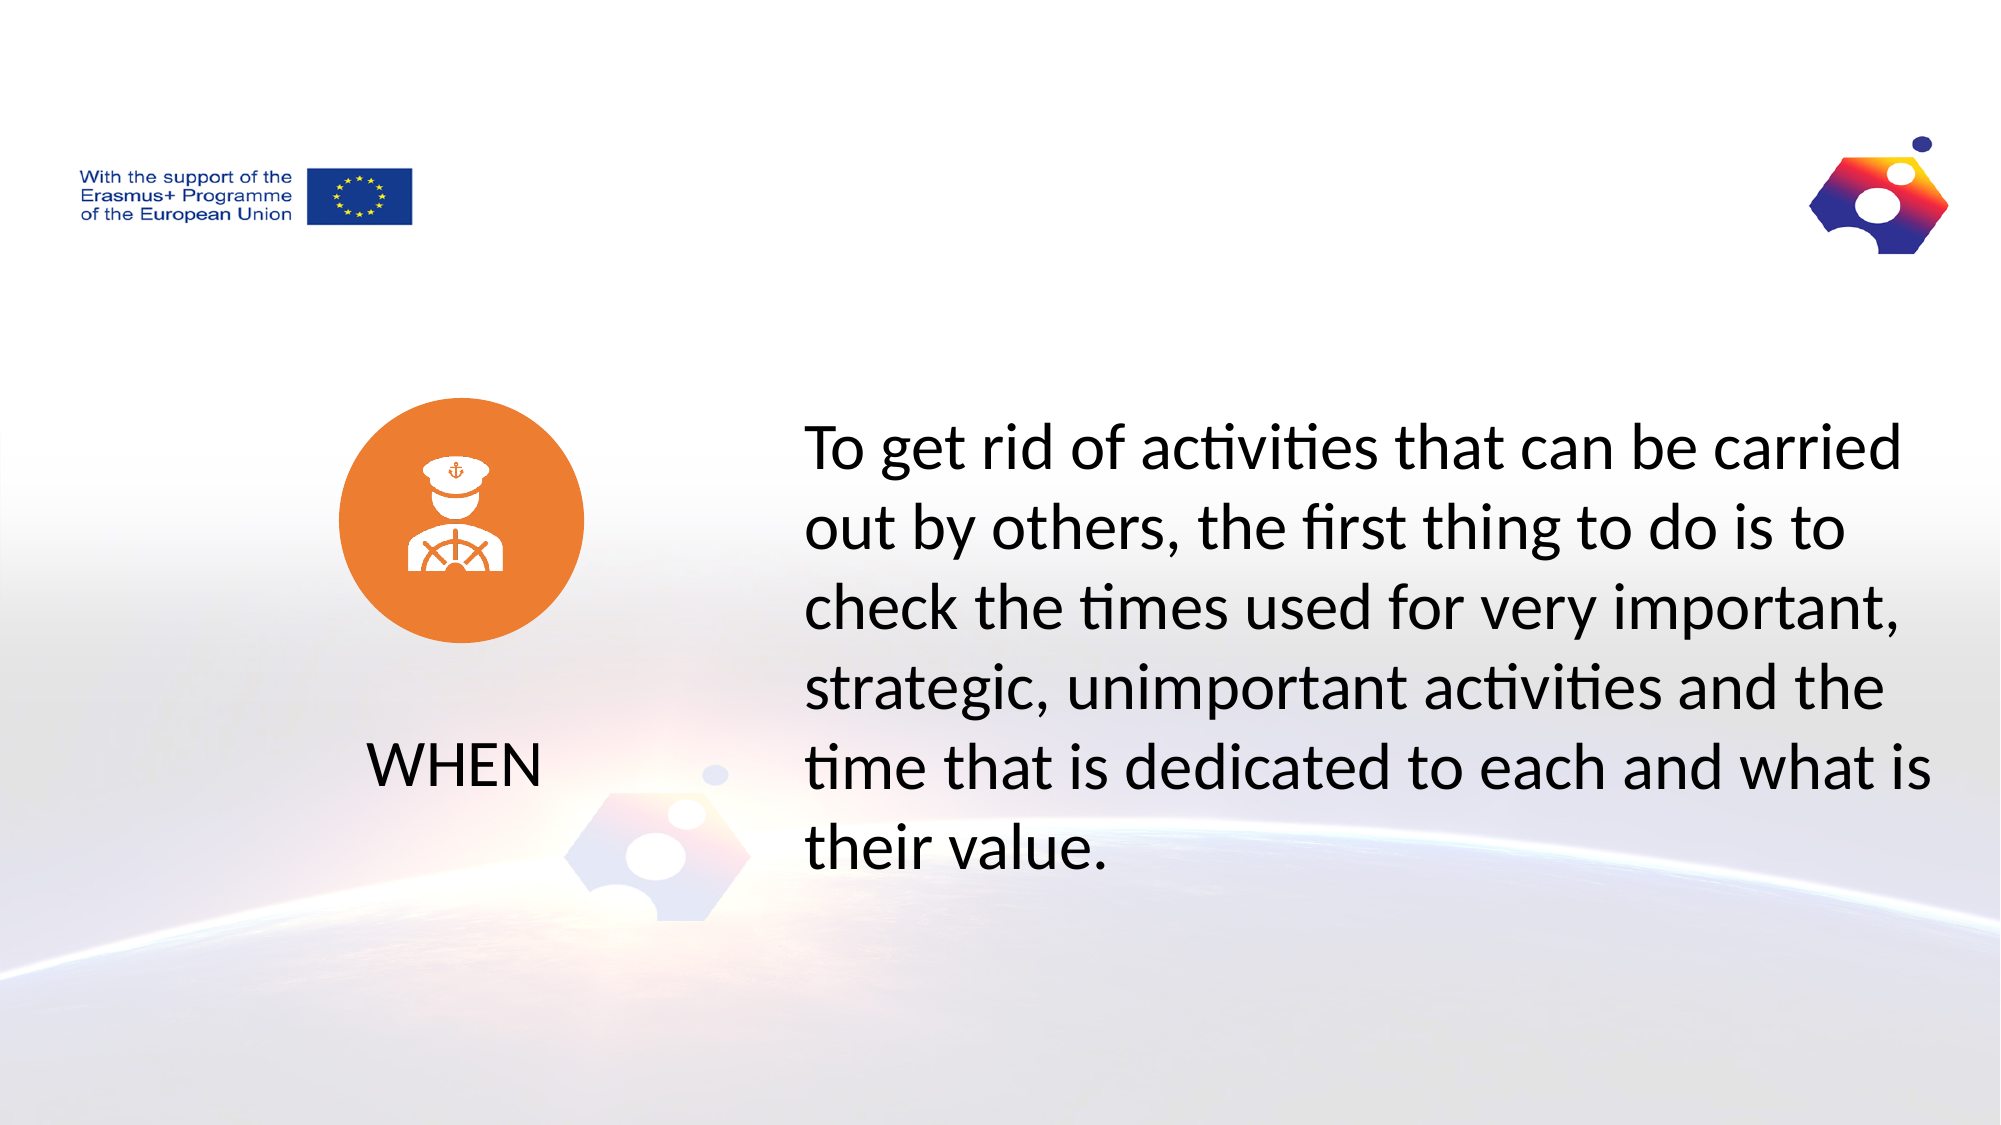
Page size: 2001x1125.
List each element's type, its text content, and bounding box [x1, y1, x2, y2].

text_box [384, 449, 527, 592]
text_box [231, 719, 679, 838]
text_box [338, 397, 585, 644]
text_box To get rid of activities that can be carried out by others, the first thing to do is to check the times used for very important, strategic, unimportant activities and the time that is dedicated to each and what is their value. [789, 247, 1950, 1039]
picture [0, 0, 2001, 1125]
